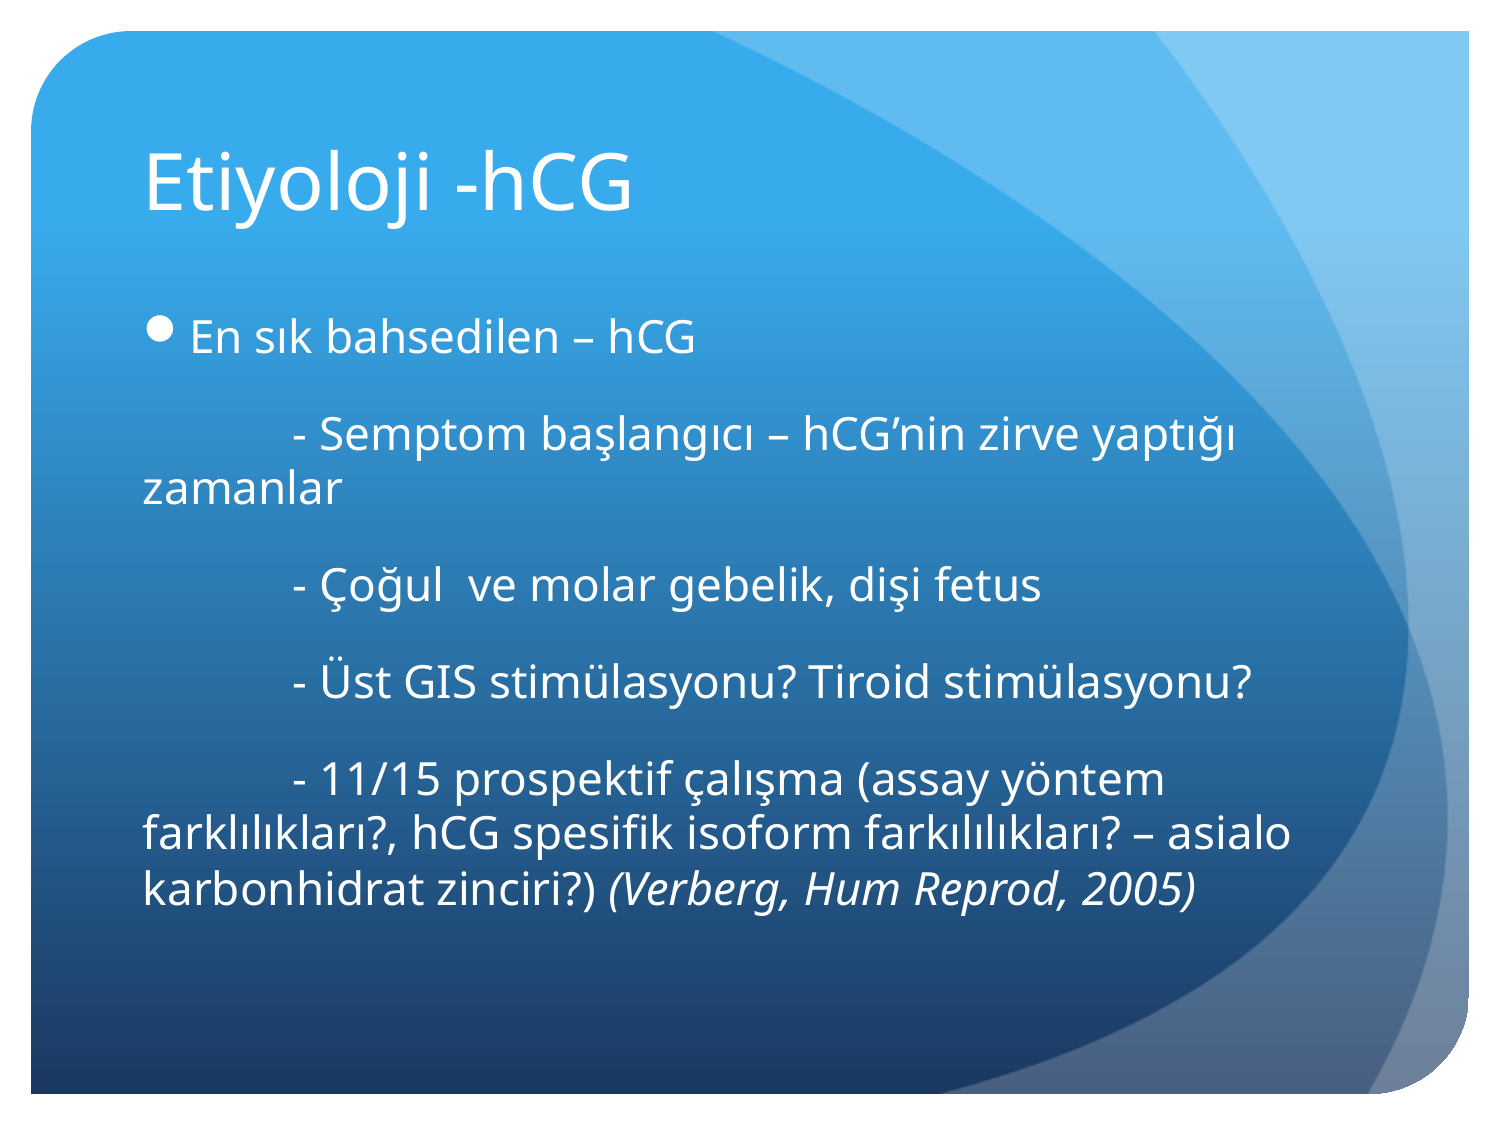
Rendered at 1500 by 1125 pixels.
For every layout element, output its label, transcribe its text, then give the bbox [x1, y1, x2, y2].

title Etiyoloji -hCG [127, 62, 1372, 234]
picture [24, 30, 1473, 1094]
list En sık bahsedilen – hCG - Semptom başlangıcı – hCG’nin zirve yaptığı zamanlar - Çoğul ve molar gebelik, dişi fetus - Üst GIS stimülasyonu? Tiroid stimülasyonu? - 11/15 prospektif çalışma (assay yöntem farklılıkları?, hCG spesifik isoform farkılılıkları? – asialo karbonhidrat zinciri?) (Verberg, Hum Reprod, 2005) [127, 299, 1372, 991]
